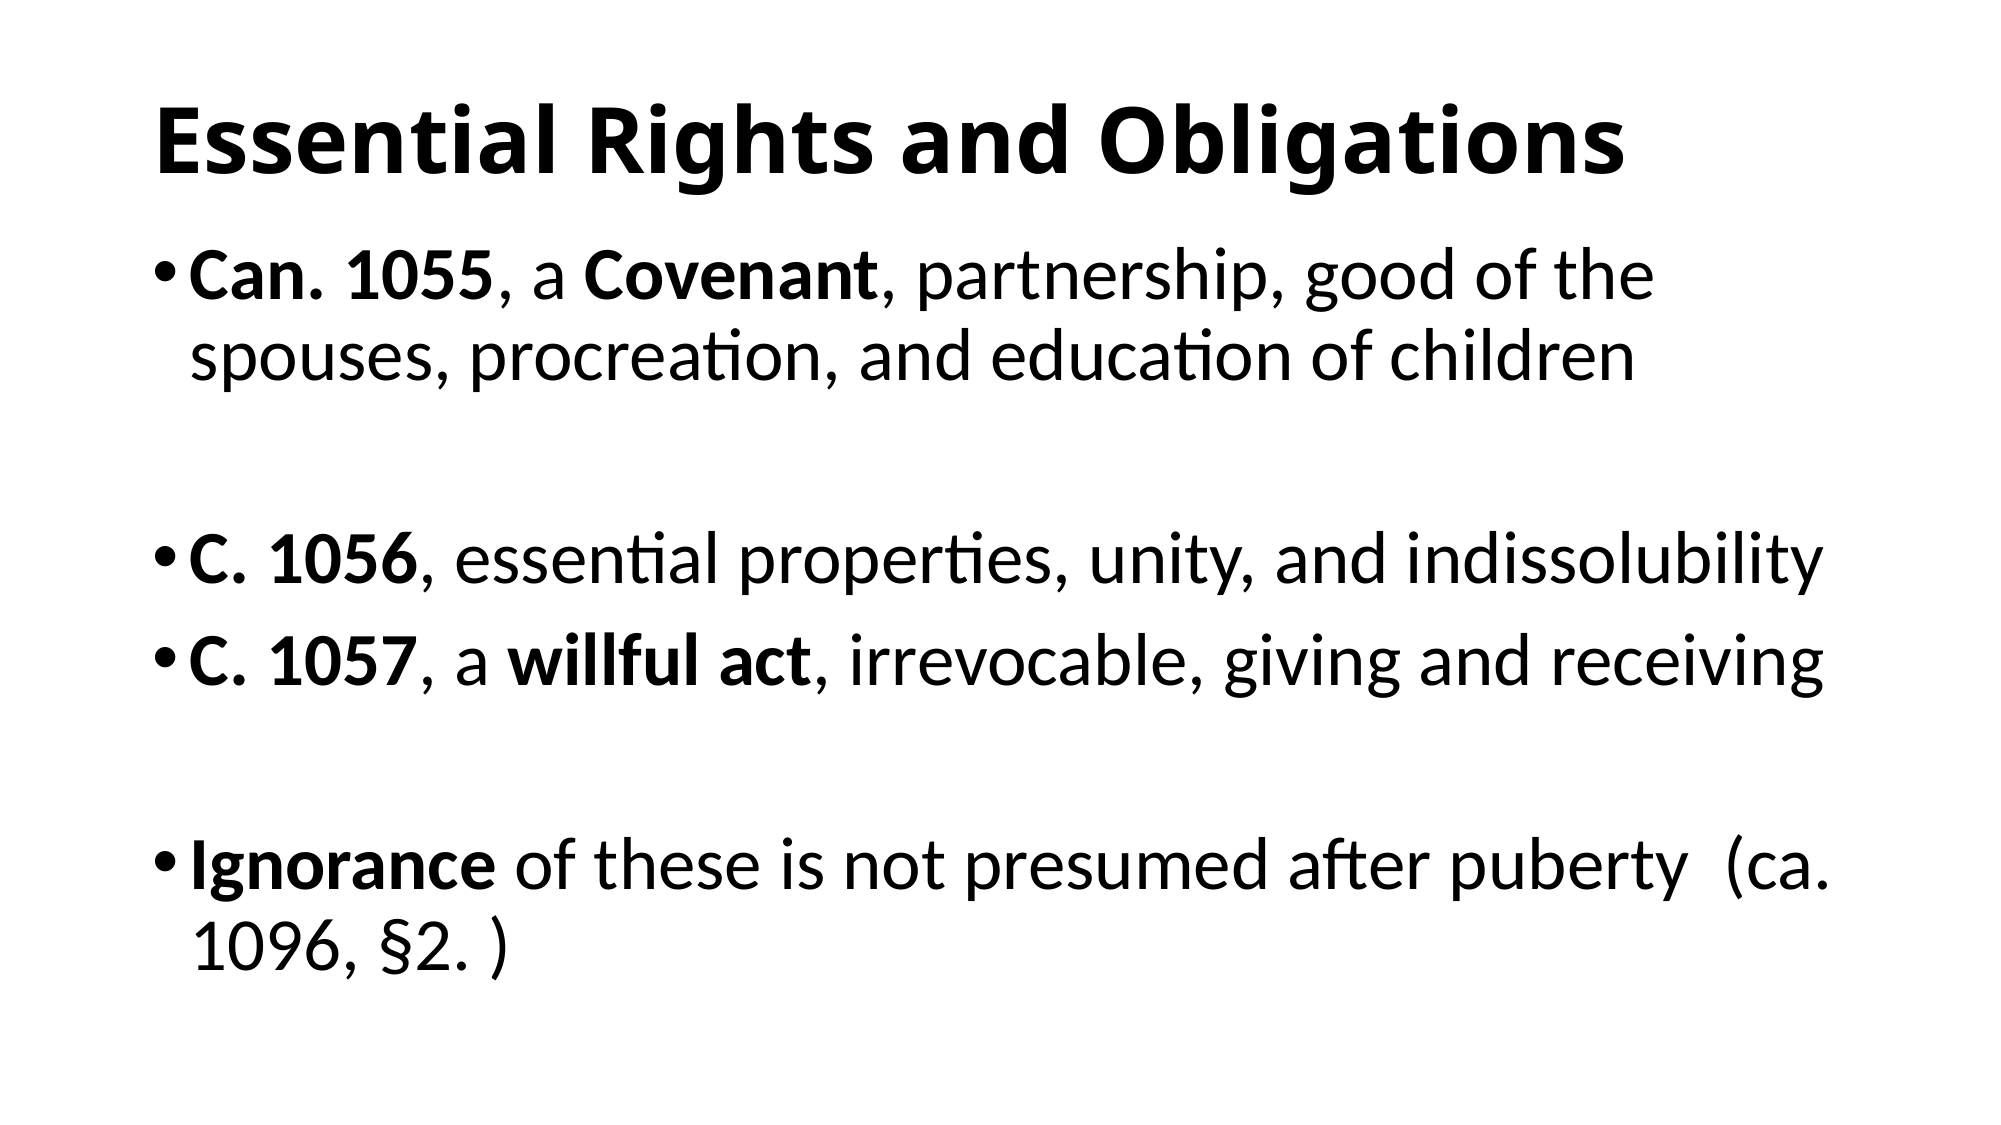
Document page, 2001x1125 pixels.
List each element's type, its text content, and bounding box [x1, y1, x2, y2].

title Essential Rights and Obligations [137, 59, 1863, 227]
list Can. 1055, a Covenant, partnership, good of the spouses, procreation, and education of children C. 1056, essential properties, unity, and indissolubility C. 1057, a willful act, irrevocable, giving and receiving Ignorance of these is not presumed after puberty (ca. 1096, §2. ) [137, 227, 1863, 1014]
